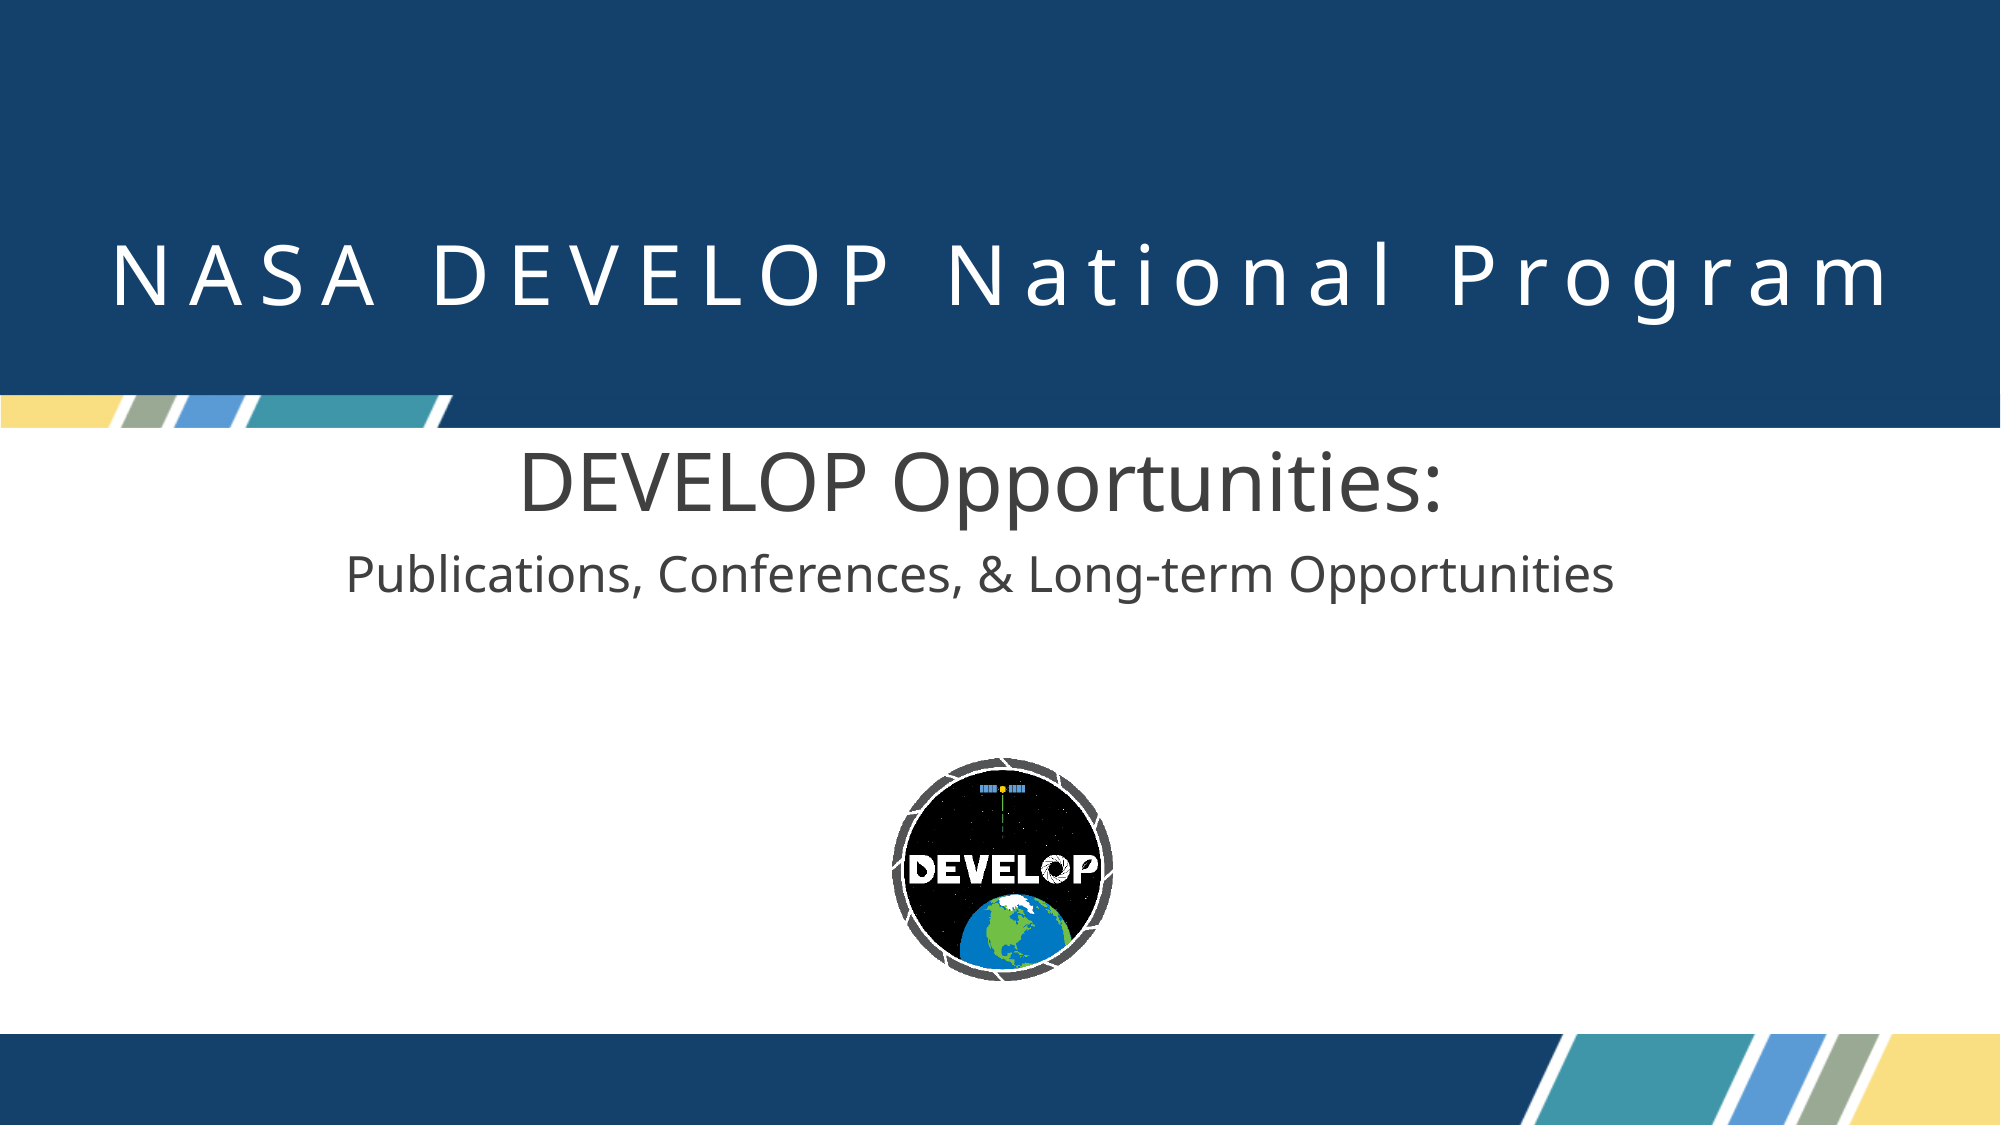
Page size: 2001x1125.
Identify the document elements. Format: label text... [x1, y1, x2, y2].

title NASA DEVELOP National Program [64, 129, 1936, 331]
picture [0, 1034, 2000, 1125]
subtitle DEVELOP Opportunities: Publications, Conferences, & Long-term Opportunities [104, 433, 1858, 706]
picture [2, 396, 2000, 427]
picture [892, 758, 1113, 981]
